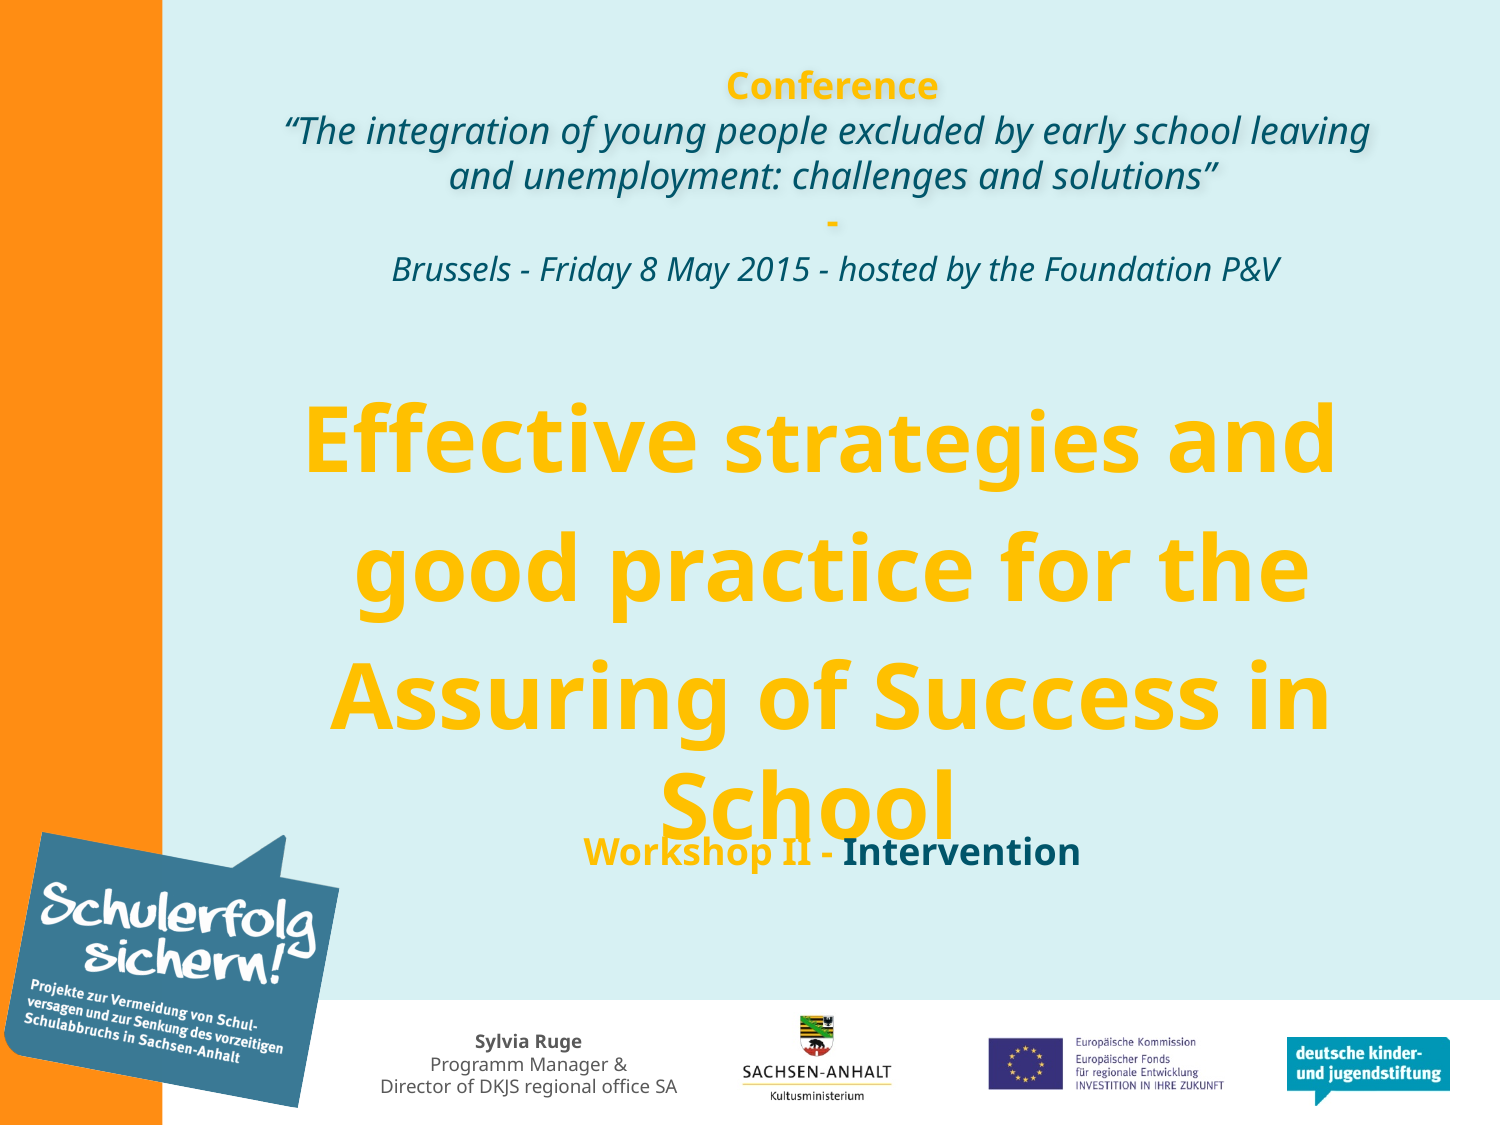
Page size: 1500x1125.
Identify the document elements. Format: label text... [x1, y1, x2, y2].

picture [1287, 1037, 1450, 1106]
text_box Workshop II - Intervention [568, 820, 1097, 881]
text_box Brussels - Friday 8 May 2015 - hosted by the Foundation P&V [224, 240, 1447, 295]
picture [987, 1037, 1225, 1090]
text_box Conference “The integration of young people excluded by early school leaving and unemployment: challenges and solutions” - [268, 54, 1397, 240]
picture [1, 791, 320, 1107]
picture [737, 1012, 900, 1105]
list Effective strategies and good practice for the Assuring of Success in School [194, 380, 1471, 988]
text_box Sylvia Ruge Programm Manager & Director of DKJS regional office SA [365, 1022, 692, 1105]
